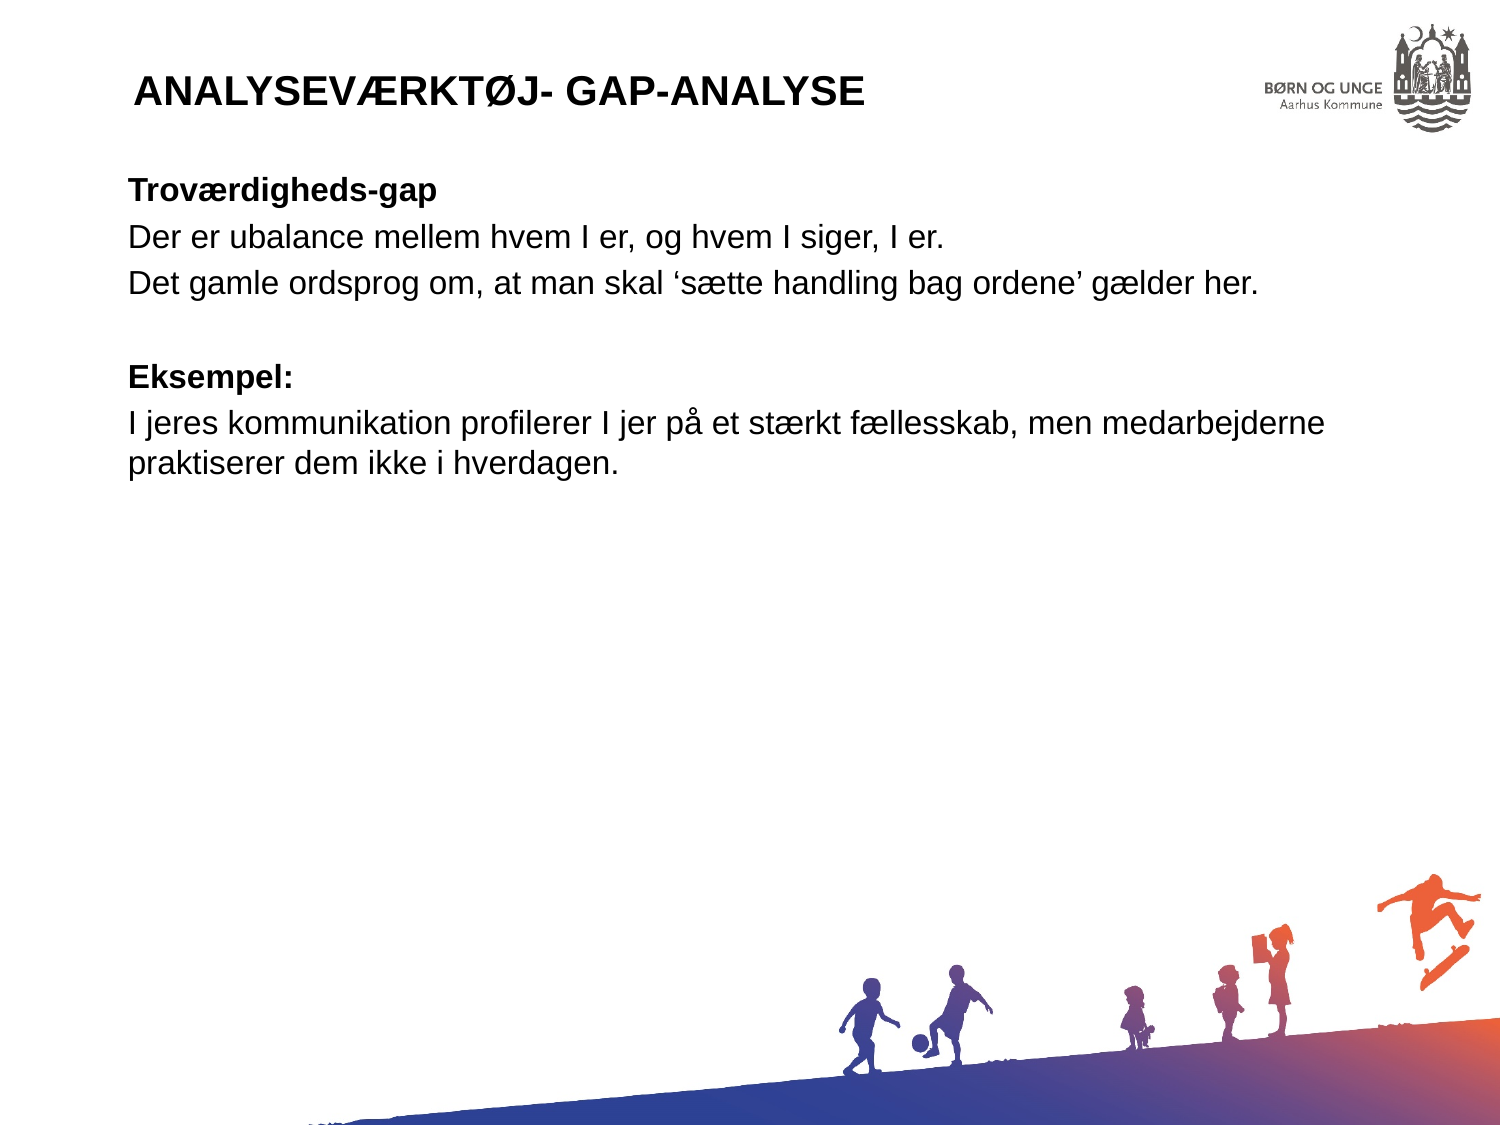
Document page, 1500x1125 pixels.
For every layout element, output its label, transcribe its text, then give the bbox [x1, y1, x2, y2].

list Troværdigheds-gap Der er ubalance mellem hvem I er, og hvem I siger, I er. Det gamle ordsprog om, at man skal ‘sætte handling bag ordene’ gælder her. Eksempel: I jeres kommunikation profilerer I jer på et stærkt fællesskab, men medarbejderne praktiserer dem ikke i hverdagen. [112, 160, 1377, 882]
picture [0, 0, 1500, 1125]
list Analyseværktøj- GAP-analyse [118, 0, 1211, 178]
